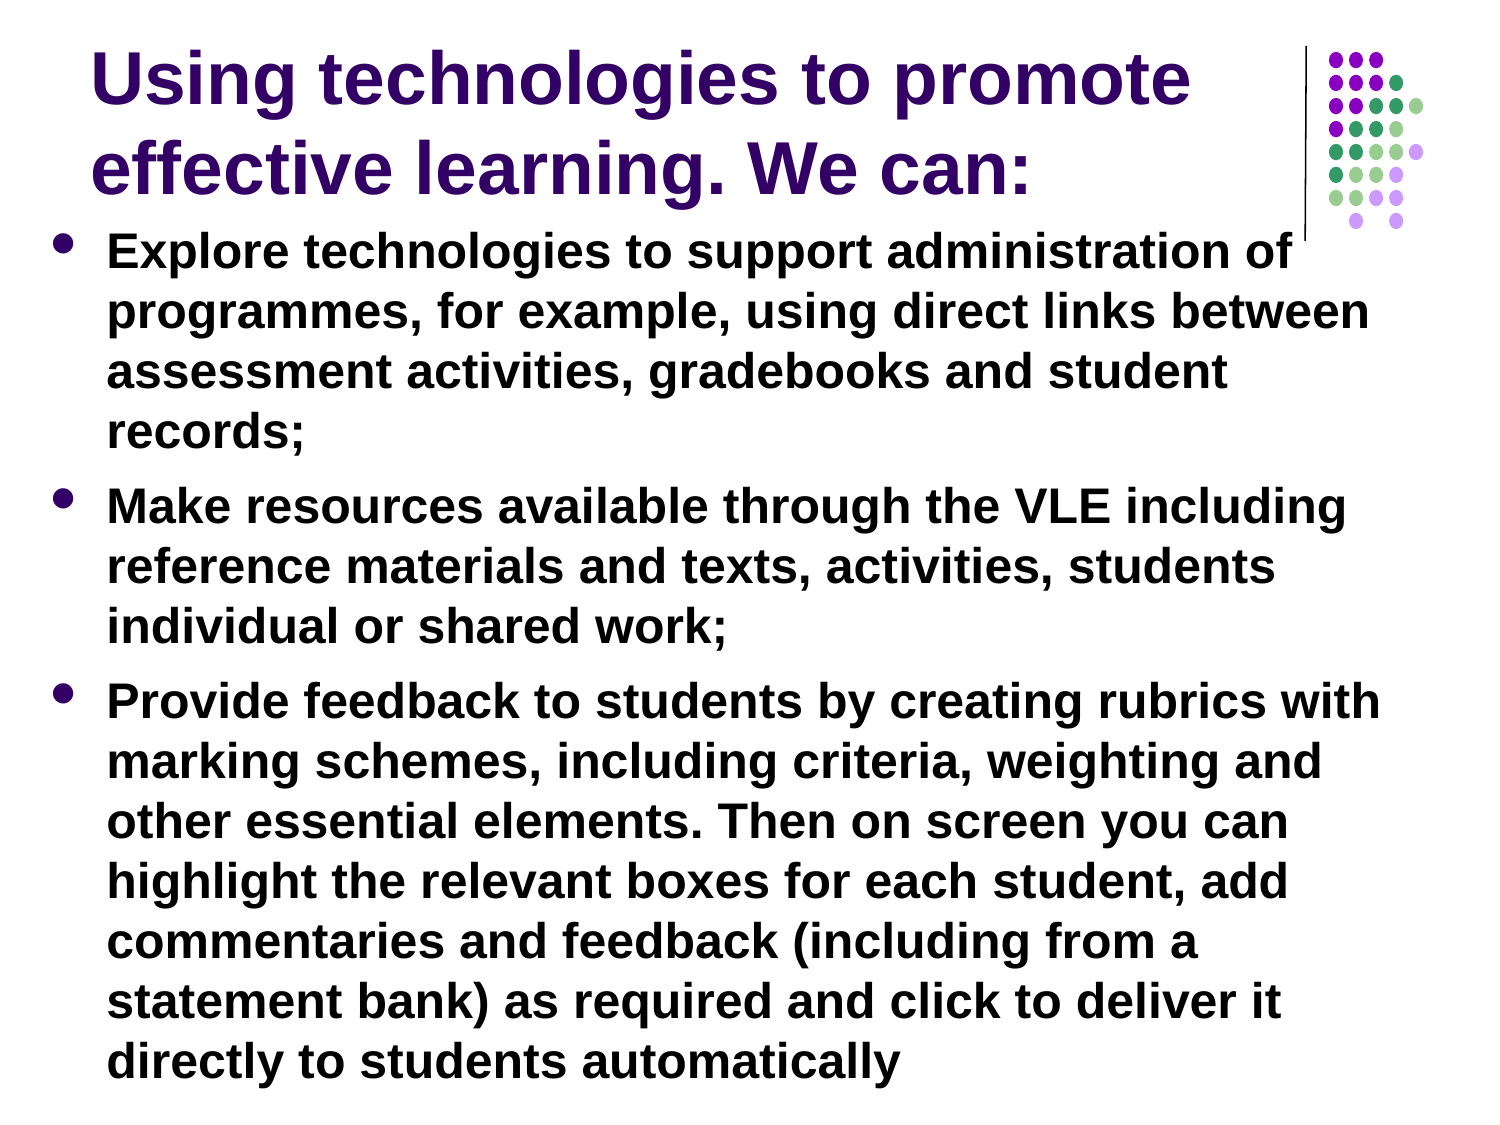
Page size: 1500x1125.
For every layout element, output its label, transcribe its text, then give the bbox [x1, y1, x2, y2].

title Using technologies to promote effective learning. We can: [75, 40, 1313, 210]
list Explore technologies to support administration of programmes, for example, using direct links between assessment activities, gradebooks and student records; Make resources available through the VLE including reference materials and texts, activities, students individual or shared work; Provide feedback to students by creating rubrics with marking schemes, including criteria, weighting and other essential elements. Then on screen you can highlight the relevant boxes for each student, add commentaries and feedback (including from a statement bank) as required and click to deliver it directly to students automatically [35, 210, 1427, 1039]
